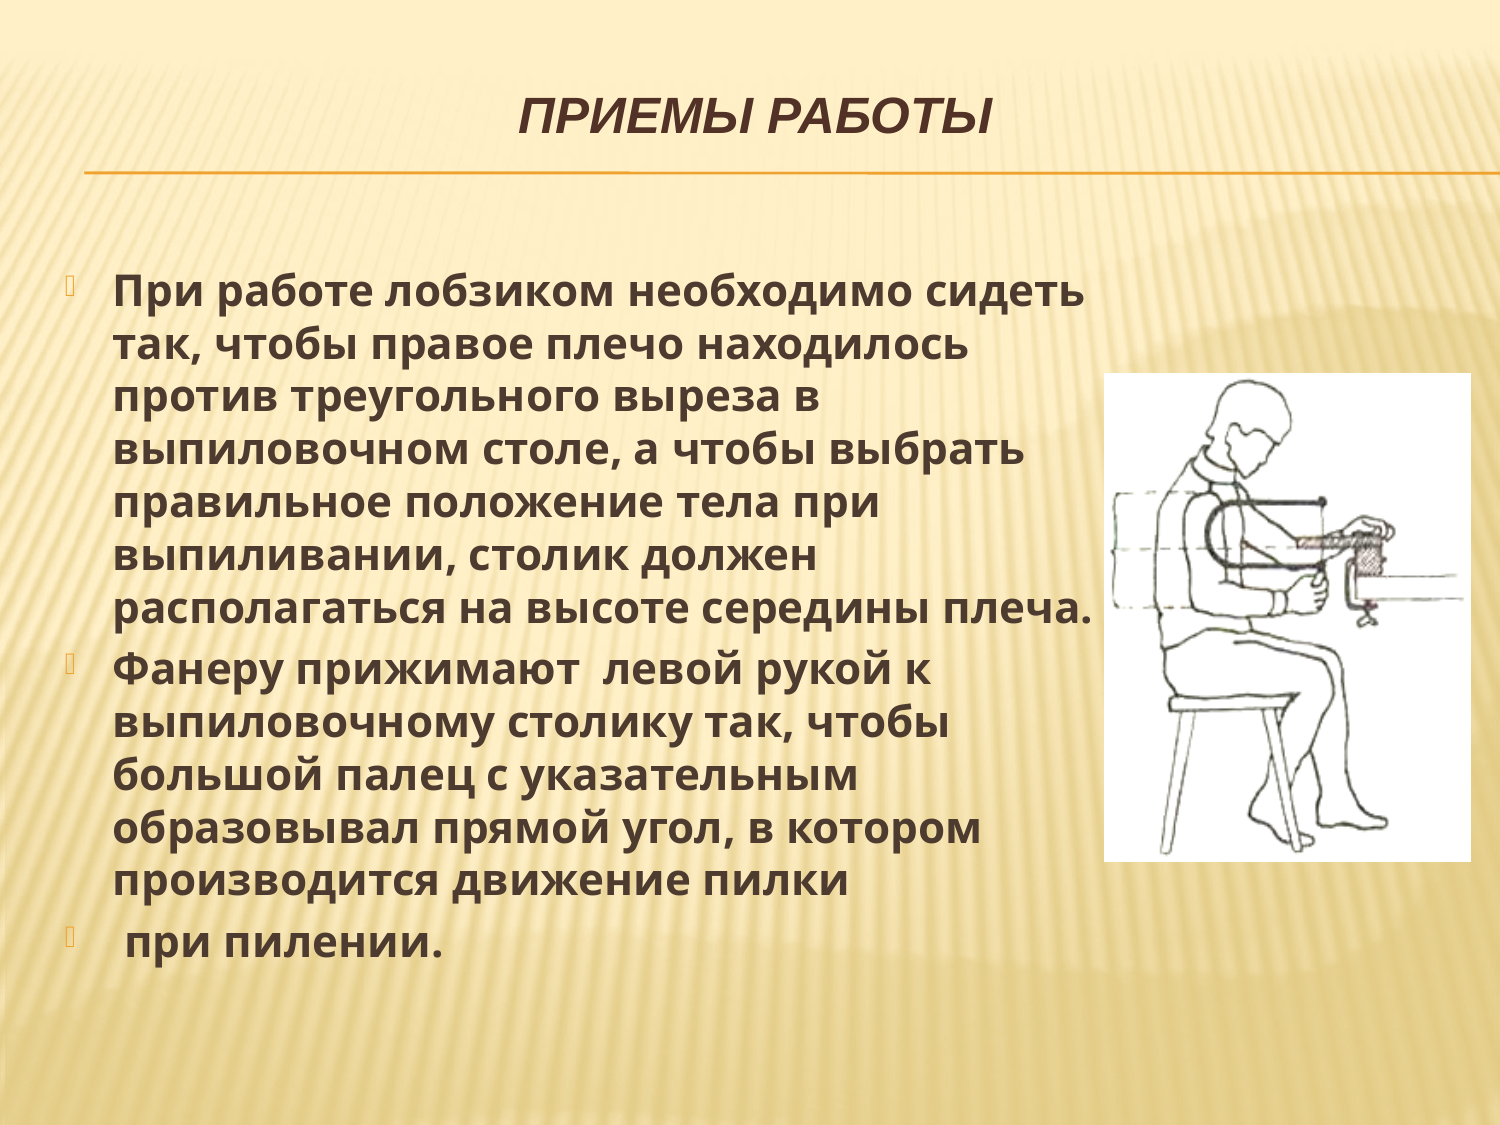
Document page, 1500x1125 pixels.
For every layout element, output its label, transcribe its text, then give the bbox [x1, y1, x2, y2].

picture [1104, 373, 1471, 863]
list При работе лобзиком необходимо сидеть так, чтобы правое плечо находилось против треугольного выреза в выпиловочном столе, а чтобы выбрать правильное положение тела при выпиливании, столик должен располагаться на высоте середины плеча. Фанеру прижимают левой рукой к выпиловочному столику так, чтобы большой палец с указательным образовывал прямой угол, в котором производится движение пилки при пилении. [50, 254, 1117, 998]
title ПРИЕМЫ РАБОТЫ [50, 75, 1475, 213]
